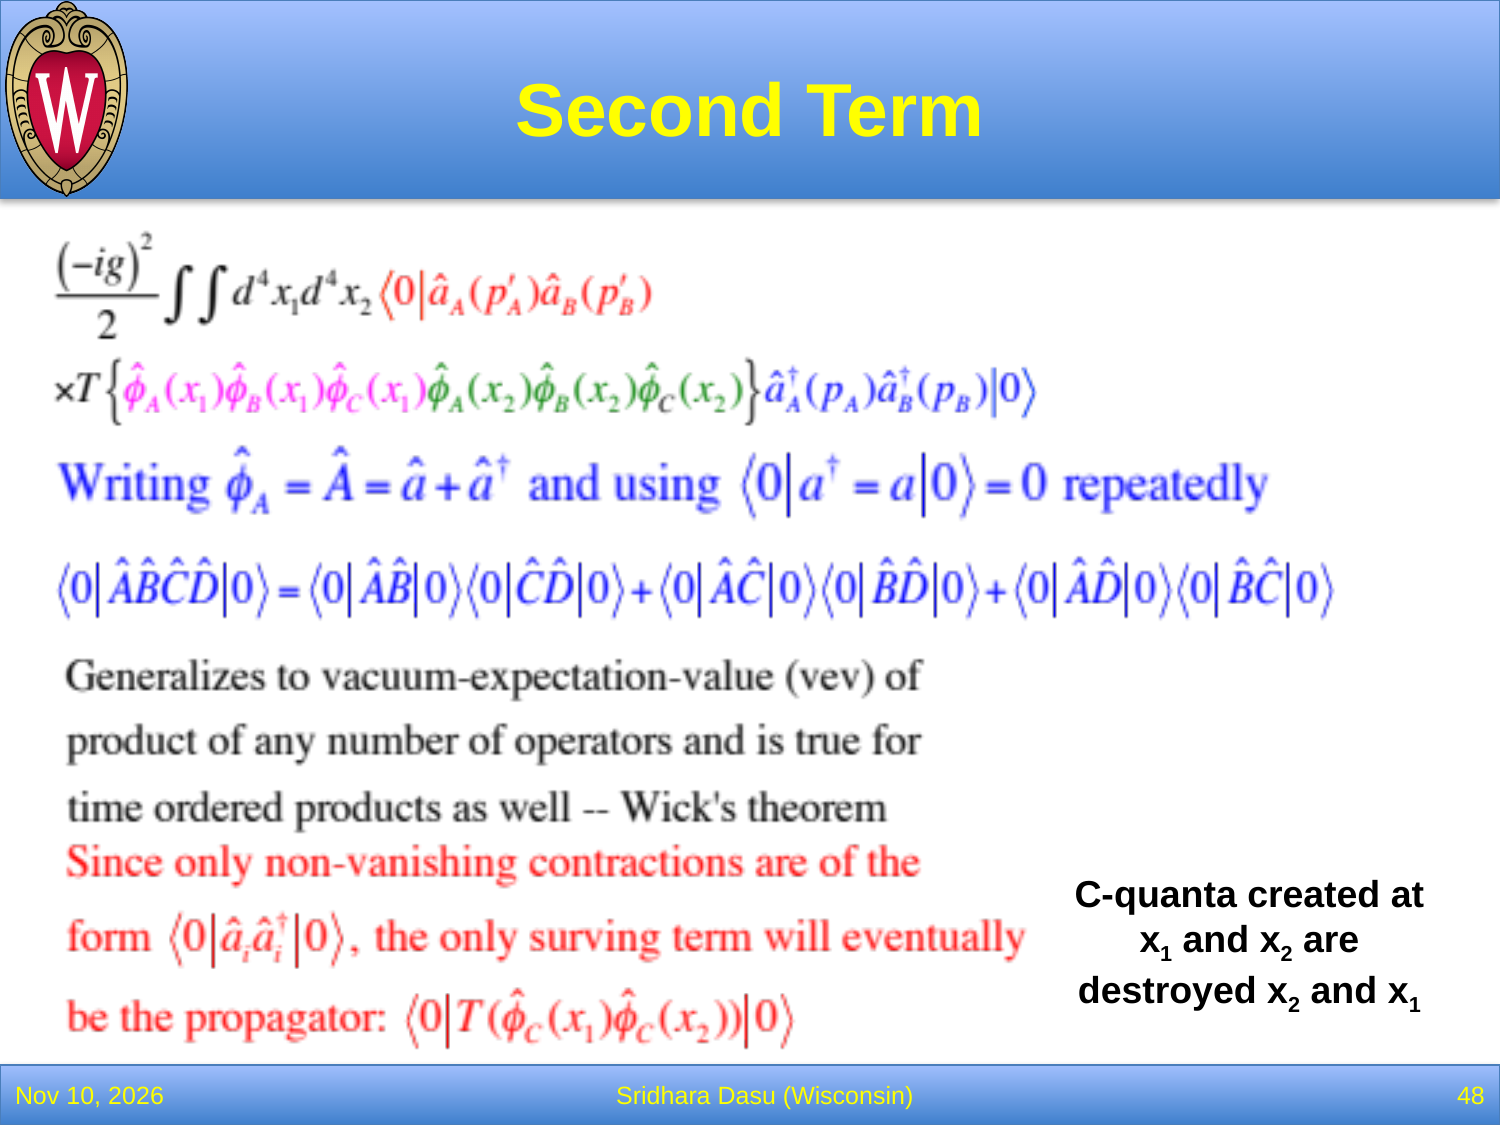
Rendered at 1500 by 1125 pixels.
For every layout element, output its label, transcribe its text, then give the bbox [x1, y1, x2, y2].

slide_number 28-Feb-22 [0, 1065, 205, 1125]
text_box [49, 224, 1038, 429]
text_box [62, 837, 1042, 1053]
title Second Term [74, 12, 1426, 201]
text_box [49, 437, 1276, 526]
slide_number 48 [1325, 1065, 1500, 1125]
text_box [51, 549, 1338, 625]
text_box C-quanta created at x1 and x2 are destroyed x2 and x1 [1046, 862, 1456, 1025]
picture [5, 1, 128, 197]
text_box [62, 649, 938, 836]
footer Sridhara Dasu (Wisconsin) [205, 1065, 1325, 1125]
